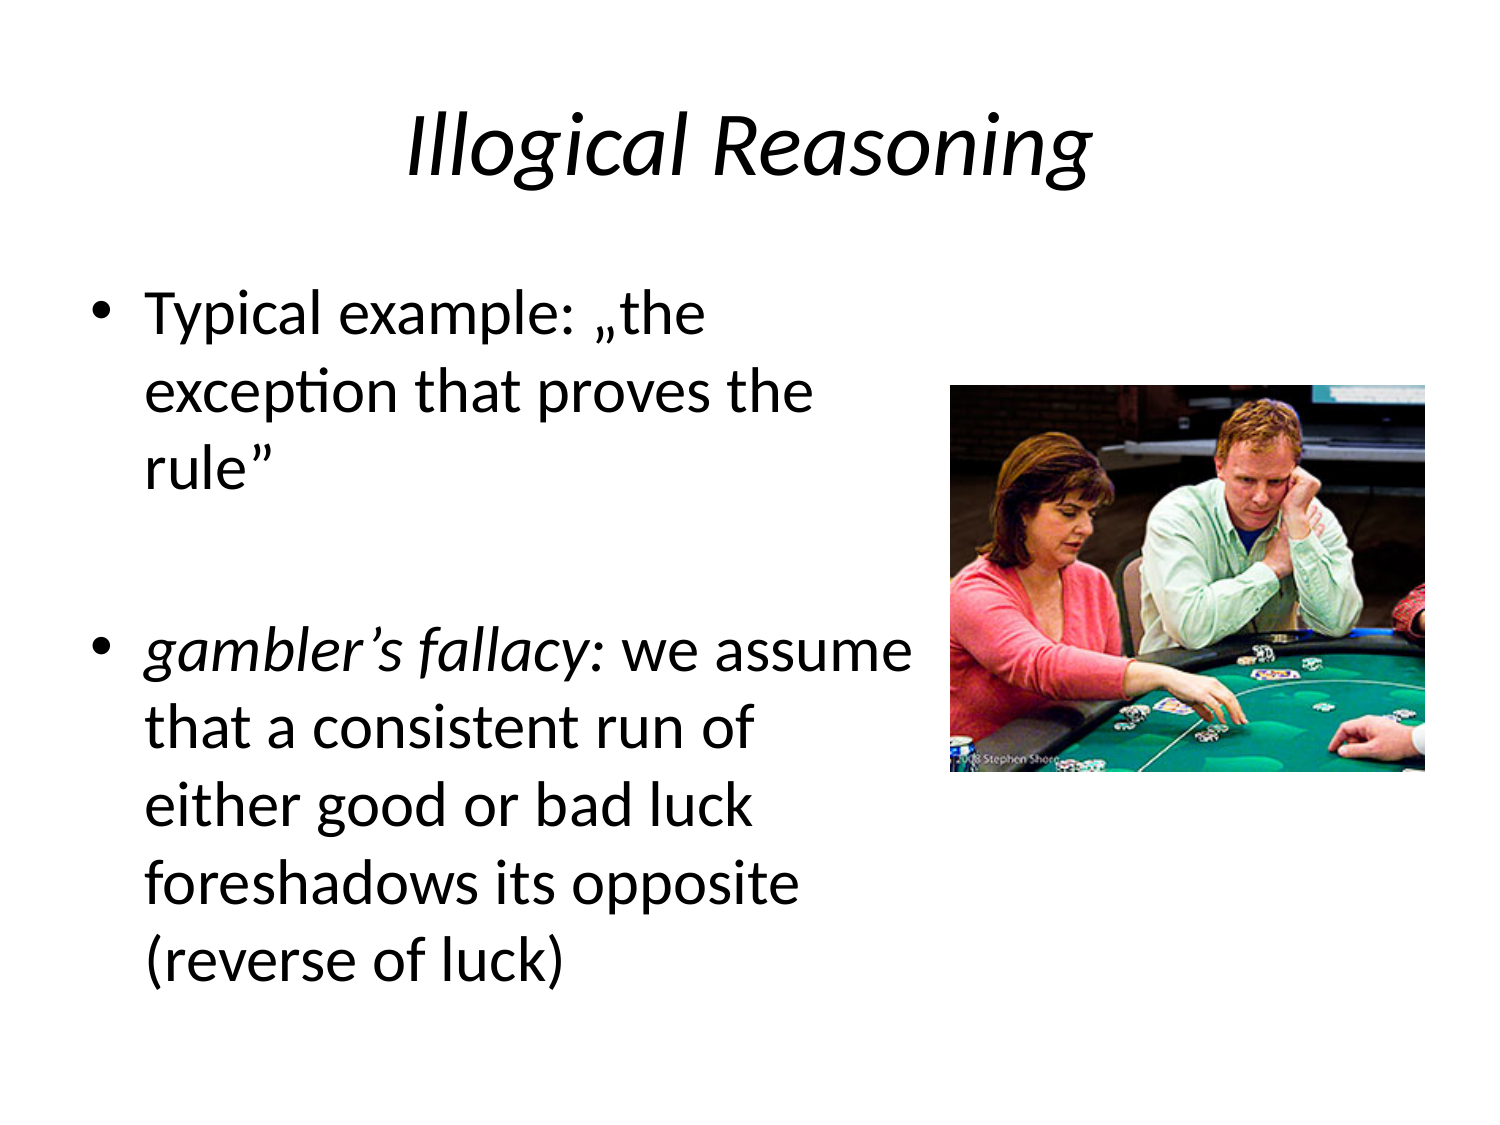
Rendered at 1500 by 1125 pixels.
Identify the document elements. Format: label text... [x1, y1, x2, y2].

title Illogical Reasoning [75, 45, 1425, 233]
list Typical example: „the exception that proves the rule” gambler’s fallacy: we assume that a consistent run of either good or bad luck foreshadows its opposite (reverse of luck) [75, 262, 939, 1005]
picture [950, 385, 1425, 773]
